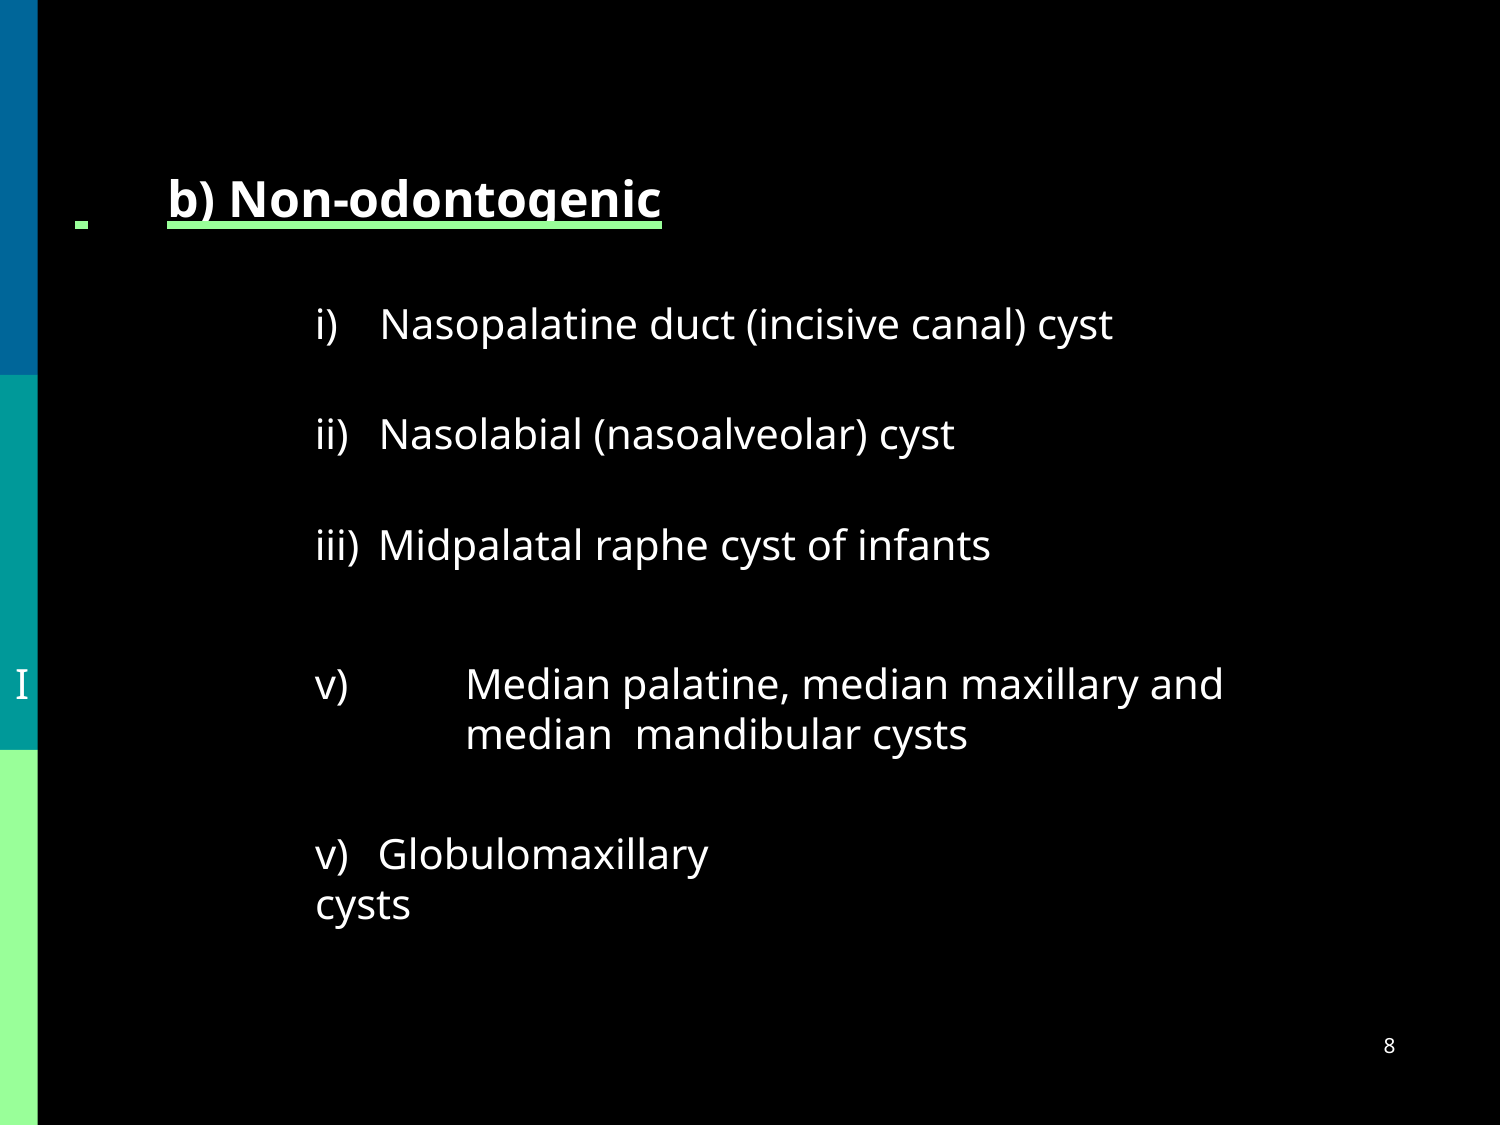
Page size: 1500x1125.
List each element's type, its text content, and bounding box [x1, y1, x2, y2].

text_box Nasopalatine duct (incisive canal) cyst Nasolabial (nasoalveolar) cyst Midpalatal raphe cyst of infants [312, 295, 1122, 569]
title b) Non-odontogenic [73, 165, 1403, 356]
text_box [0, 0, 38, 1125]
text_box v) Median palatine, median maxillary and median mandibular cysts [312, 655, 1256, 758]
text_box v) Globulomaxillary cysts [312, 825, 811, 928]
slide_number 8 [1377, 1030, 1417, 1125]
